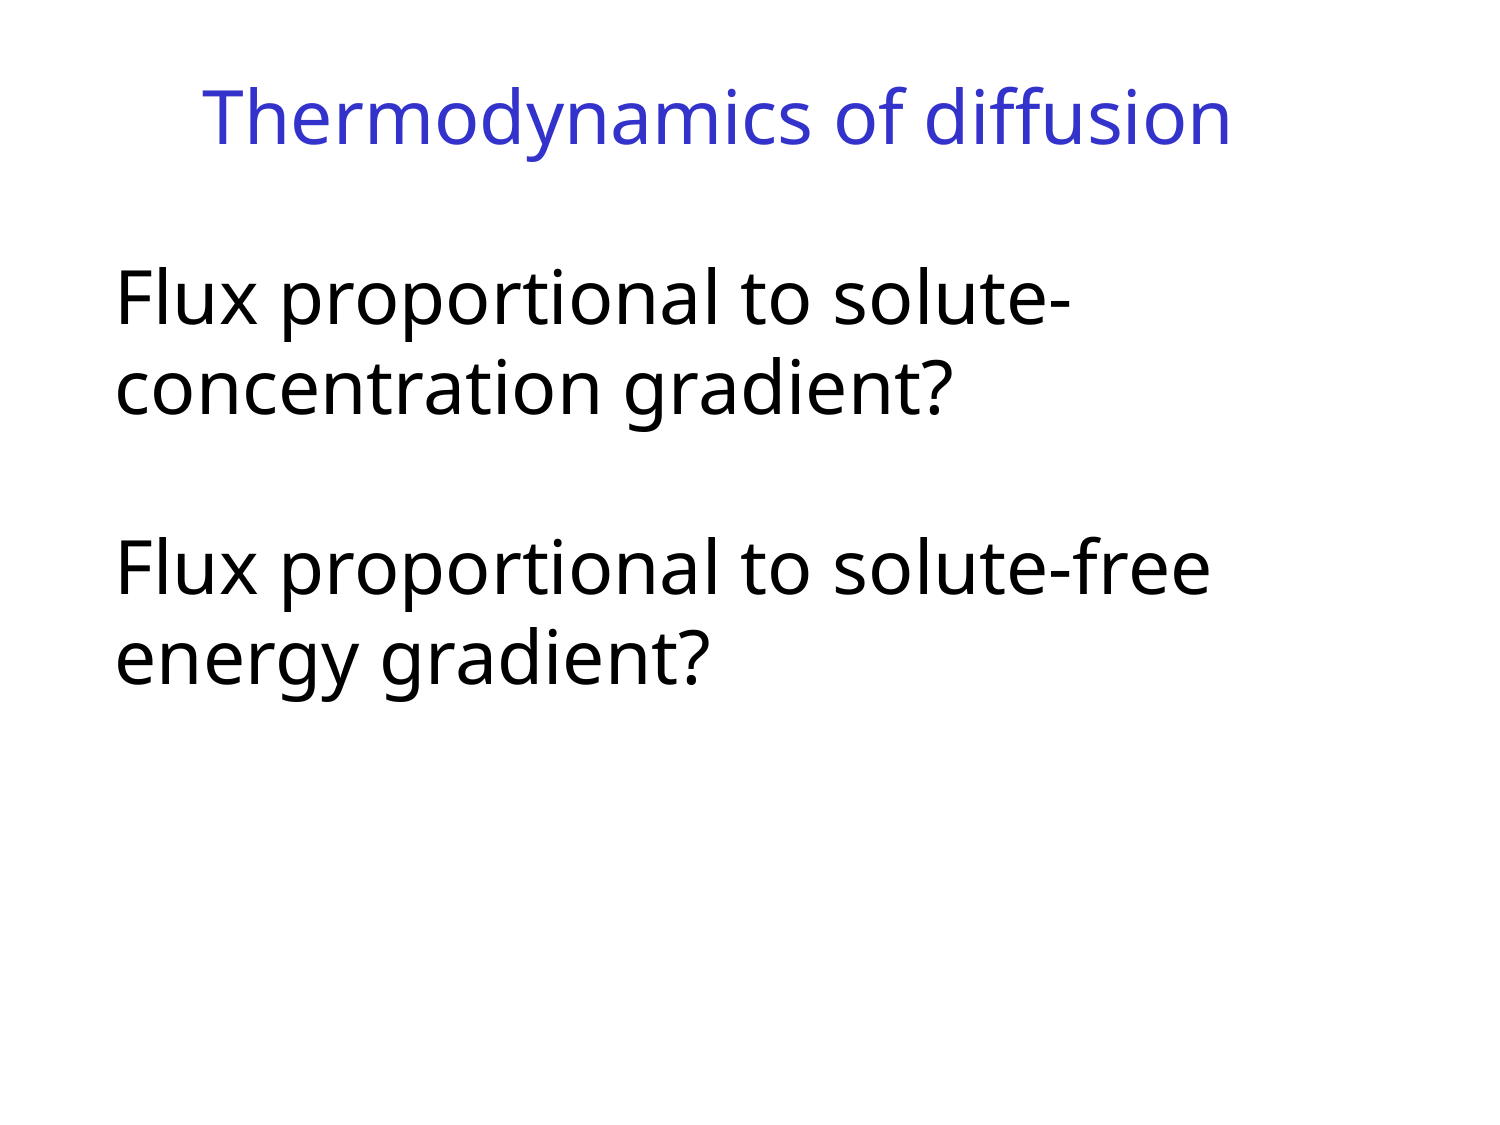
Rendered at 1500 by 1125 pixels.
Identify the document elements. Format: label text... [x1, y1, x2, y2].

text_box Thermodynamics of diffusion Flux proportional to solute-concentration gradient? Flux proportional to solute-free energy gradient? [99, 62, 1338, 708]
